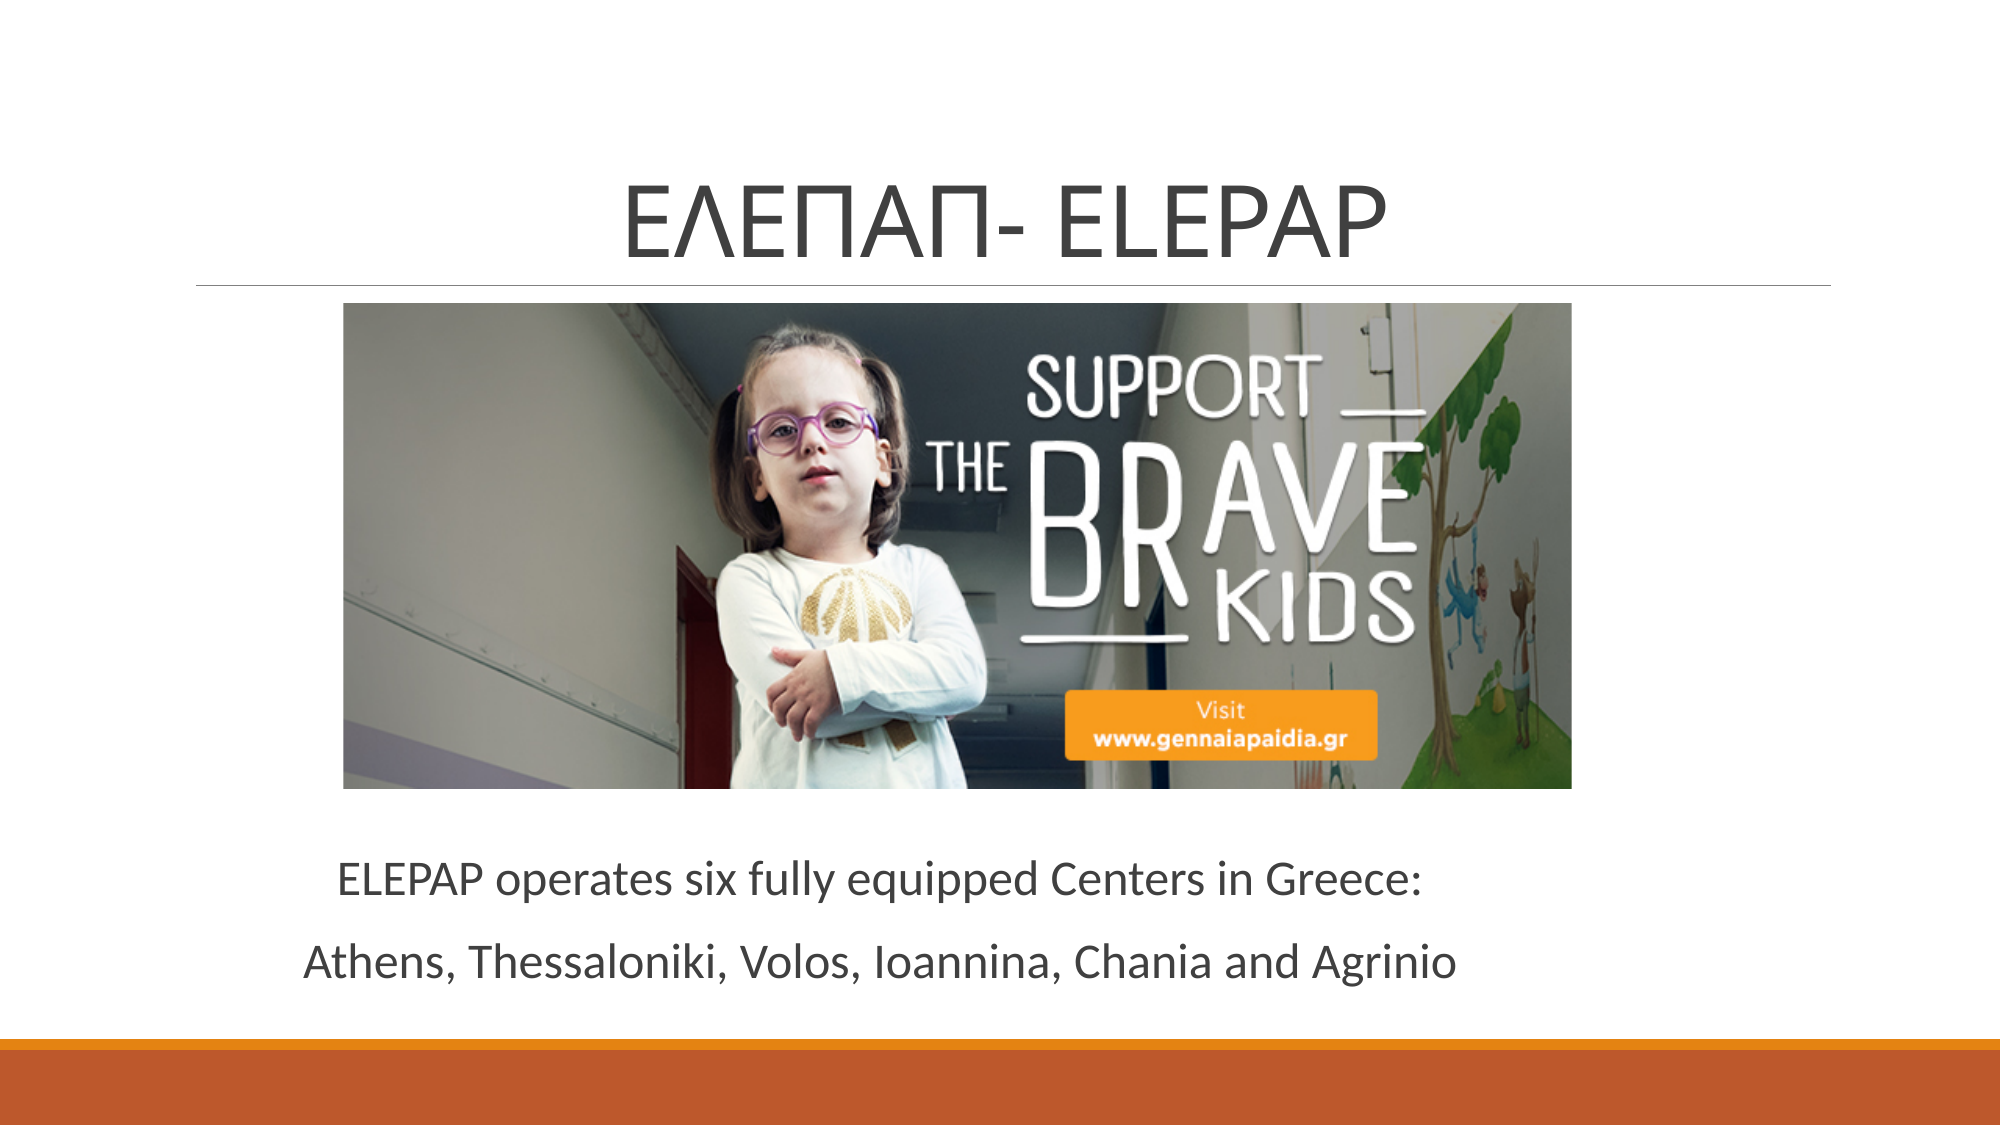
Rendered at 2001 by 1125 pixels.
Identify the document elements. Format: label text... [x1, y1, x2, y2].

list ELEPAP operates six fully equipped Centers in Greece: Athens, Thessaloniki, Volos, Ioannina, Chania and Agrinio [18, 844, 1744, 954]
title EΛΕΠΑΠ- ELEPAP [180, 47, 1830, 285]
picture [342, 303, 1573, 789]
